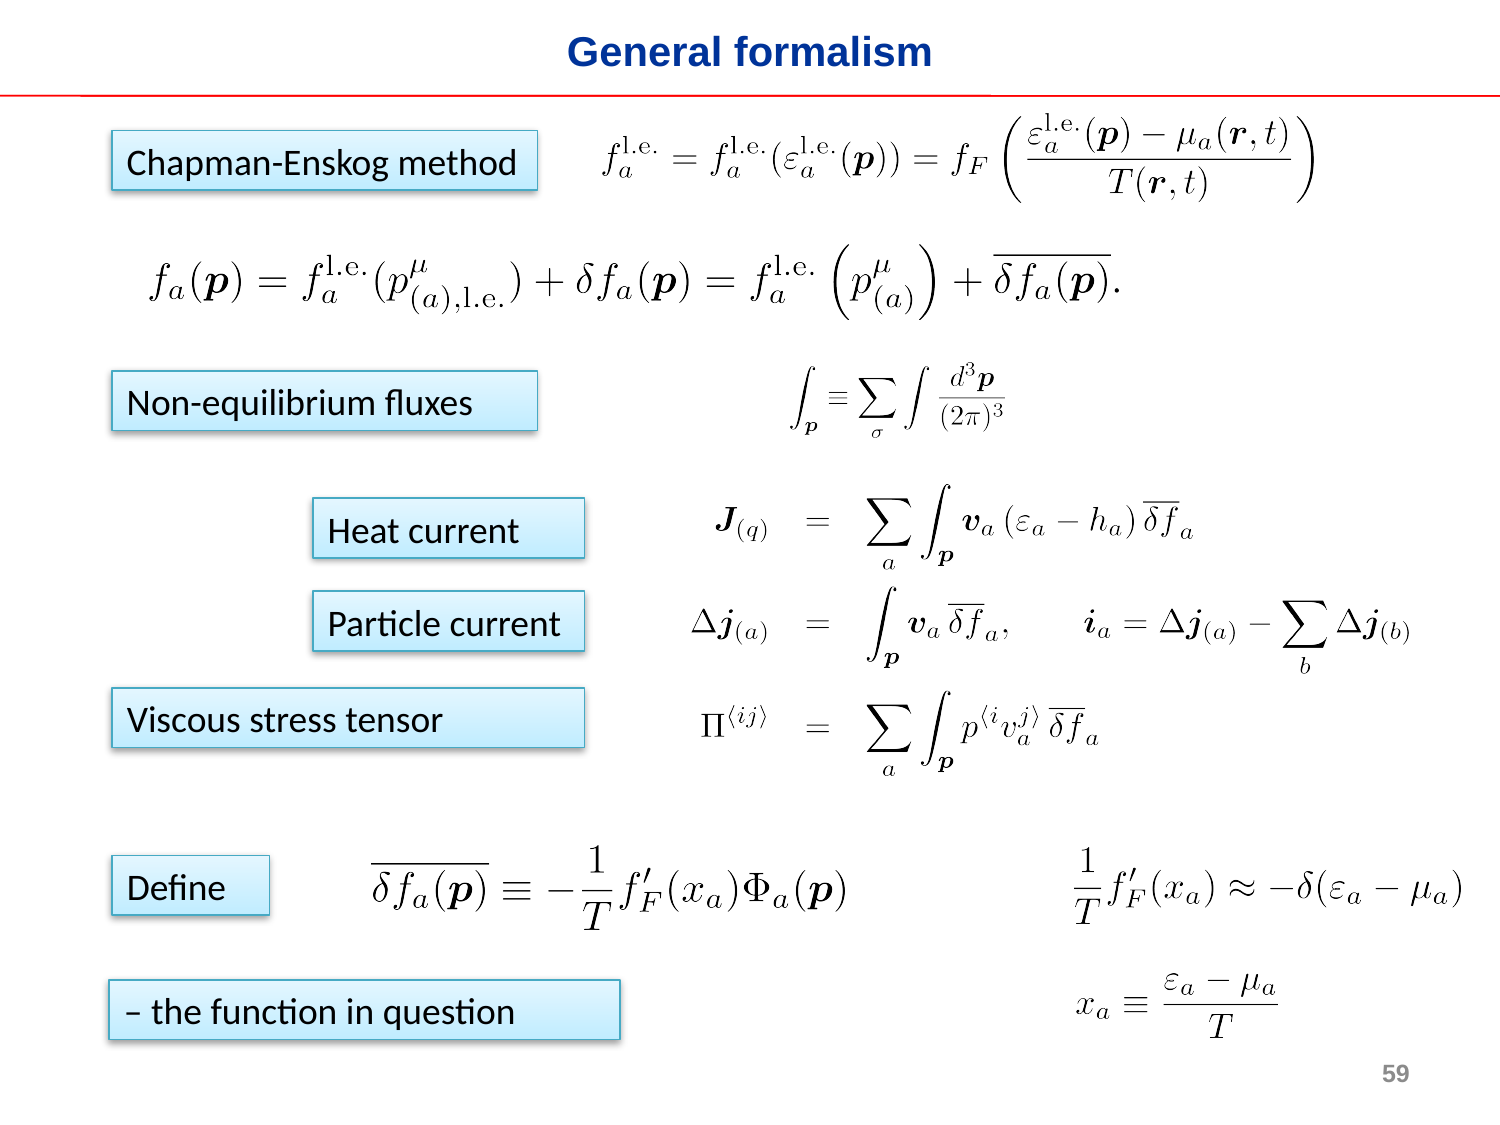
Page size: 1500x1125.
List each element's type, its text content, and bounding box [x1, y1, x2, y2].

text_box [0, 17, 1500, 96]
text_box Heat current [312, 497, 585, 559]
text_box Non-equilibrium fluxes [111, 370, 538, 431]
picture [601, 112, 1314, 203]
picture [149, 244, 1119, 320]
picture [371, 845, 845, 931]
picture [691, 484, 1409, 776]
slide_number 59 [1074, 1042, 1425, 1103]
text_box Viscous stress tensor [111, 687, 585, 748]
picture [1075, 973, 1279, 1038]
text_box Define [111, 855, 270, 916]
text_box Chapman-Enskog method [111, 130, 538, 191]
text_box Particle current [312, 590, 585, 652]
picture [1074, 847, 1461, 924]
picture [790, 362, 1005, 438]
